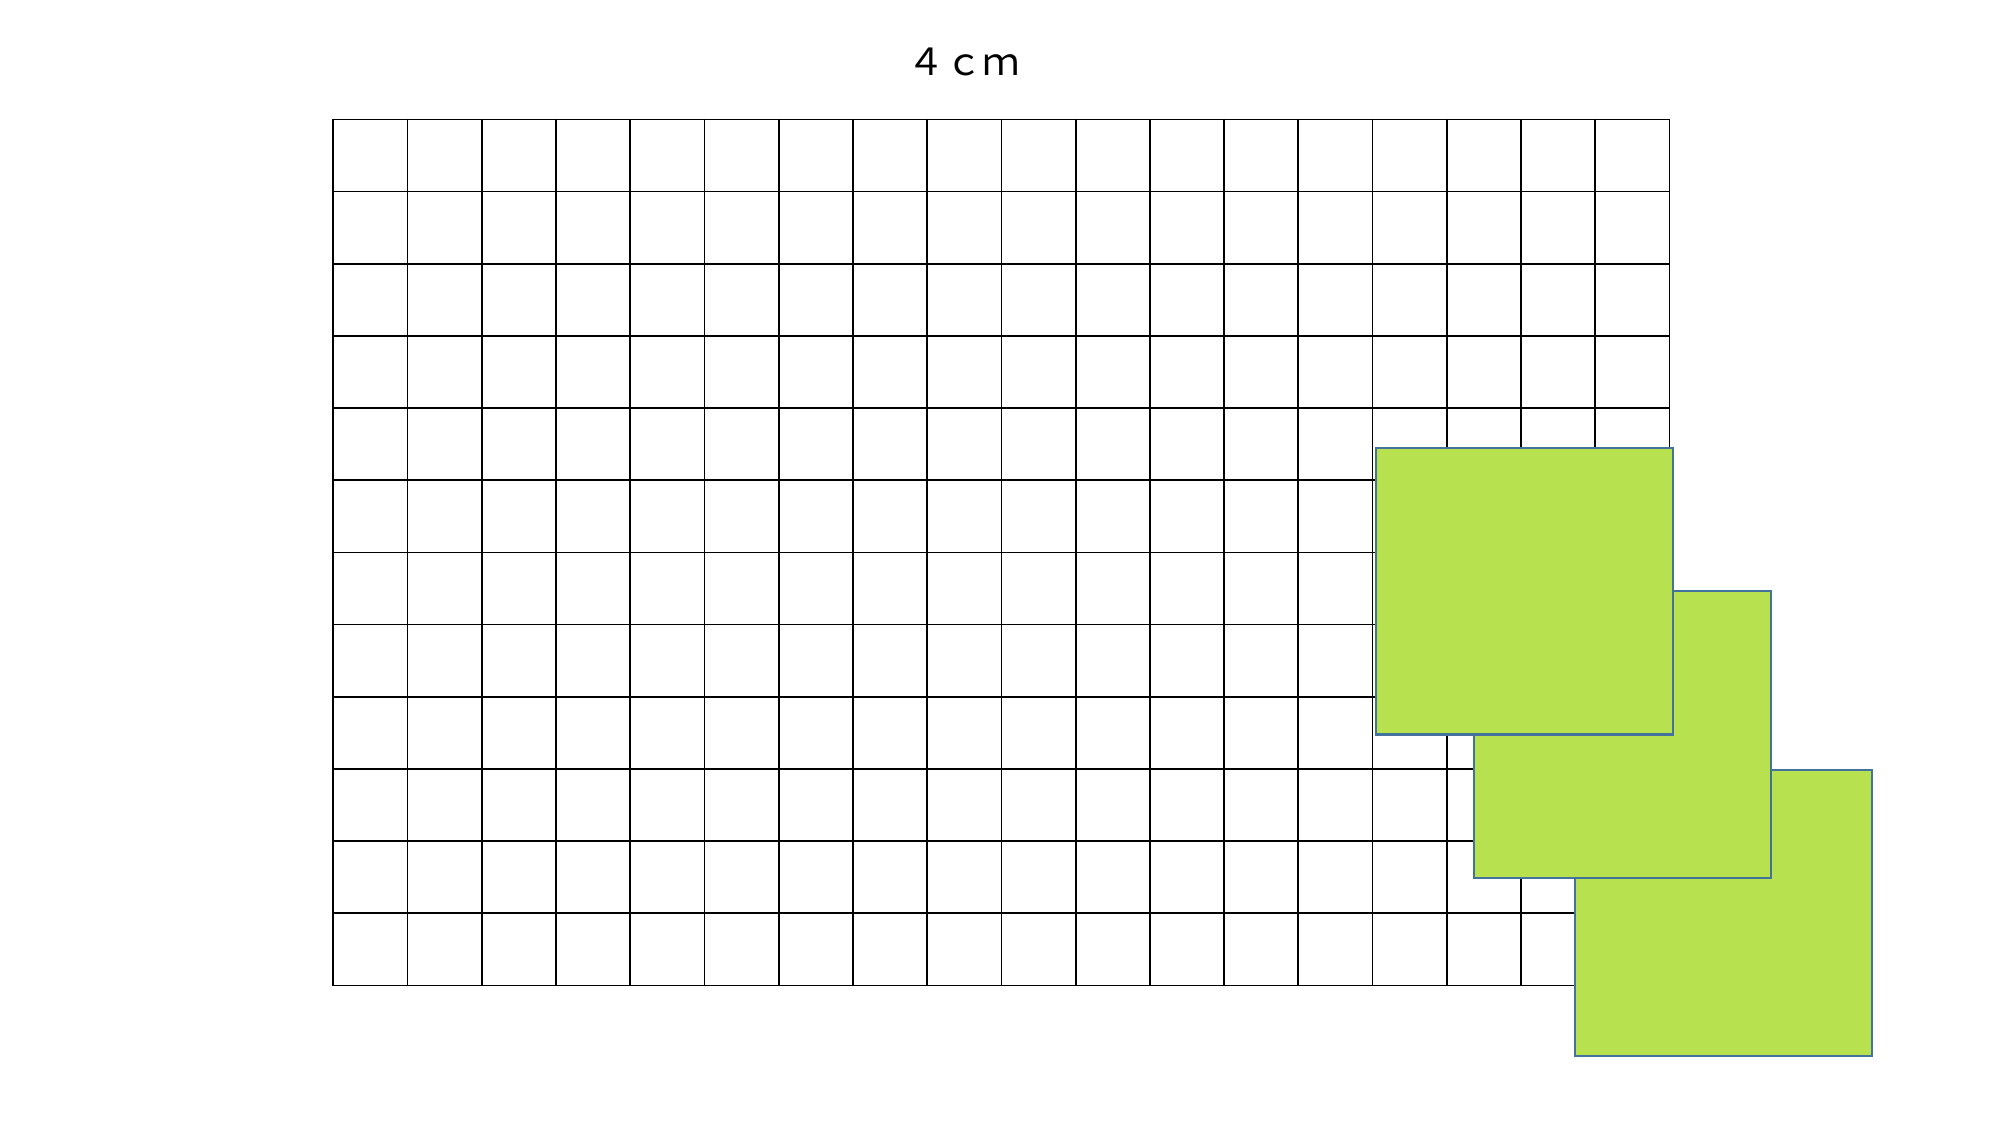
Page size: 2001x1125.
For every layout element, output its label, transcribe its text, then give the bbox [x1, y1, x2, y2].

table_cell [1002, 481, 1075, 552]
table_cell [334, 842, 407, 912]
table_cell [1299, 553, 1372, 624]
table_cell [705, 337, 778, 407]
table_cell [483, 409, 555, 479]
table_cell [1522, 914, 1574, 985]
table_cell [1002, 409, 1075, 479]
table_cell [1225, 192, 1297, 263]
table_cell [334, 914, 407, 985]
table_header [408, 120, 481, 191]
table_cell [408, 553, 481, 624]
table_cell [854, 409, 926, 479]
table_cell [705, 625, 778, 696]
table_cell [780, 553, 852, 624]
table_cell [1002, 265, 1075, 335]
table_cell [1299, 842, 1372, 912]
table_cell [1077, 553, 1149, 624]
table_cell [1151, 481, 1223, 552]
table_cell [1373, 337, 1446, 407]
table_cell [1002, 914, 1075, 985]
table_cell [854, 914, 926, 985]
table_cell [928, 914, 1001, 985]
table_cell [854, 698, 926, 768]
table_cell [1225, 481, 1297, 552]
table_cell [1151, 192, 1223, 263]
table_cell [483, 625, 555, 696]
table_cell [854, 265, 926, 335]
table_cell [1448, 770, 1473, 840]
table_cell [1225, 770, 1297, 840]
text_box [1473, 590, 1772, 879]
table_cell [928, 770, 1001, 840]
table_cell [334, 770, 407, 840]
table_cell [1522, 879, 1574, 912]
table_cell [705, 481, 778, 552]
table_cell [928, 842, 1001, 912]
table_cell [1077, 625, 1149, 696]
table_cell [1299, 481, 1372, 552]
table_cell [705, 409, 778, 479]
table_cell [557, 842, 629, 912]
table_cell [780, 481, 852, 552]
table_header [1077, 120, 1149, 191]
table_cell [928, 337, 1001, 407]
table_cell [928, 481, 1001, 552]
table_cell [1077, 265, 1149, 335]
table_cell [705, 265, 778, 335]
table_cell [854, 192, 926, 263]
table_cell [334, 409, 407, 479]
table_cell [1225, 698, 1297, 768]
table_cell [1225, 265, 1297, 335]
table_header [483, 120, 555, 191]
text_box [1574, 769, 1873, 1057]
table_header [1596, 120, 1669, 191]
table_cell [1522, 337, 1594, 407]
table_cell [780, 409, 852, 479]
table_cell [1448, 736, 1473, 768]
table_cell [334, 265, 407, 335]
table_cell [705, 553, 778, 624]
table_cell [1448, 409, 1520, 447]
table_cell [1373, 409, 1446, 479]
table_cell [631, 265, 704, 335]
table_cell [631, 770, 704, 840]
table_cell [1077, 698, 1149, 768]
table_cell [1373, 842, 1446, 912]
table_cell [1077, 914, 1149, 985]
table_cell [557, 409, 629, 479]
table_header [1448, 120, 1520, 191]
table_cell [1299, 625, 1372, 696]
table_cell [557, 625, 629, 696]
table_cell [334, 698, 407, 768]
table_cell [1002, 698, 1075, 768]
table_cell [483, 770, 555, 840]
table_cell [334, 192, 407, 263]
table_cell [1299, 192, 1372, 263]
table_cell [780, 770, 852, 840]
table_cell [1448, 337, 1520, 407]
table_cell [408, 481, 481, 552]
table_cell [631, 914, 704, 985]
table_cell [1299, 914, 1372, 985]
table_cell [557, 481, 629, 552]
table_cell [1151, 337, 1223, 407]
table_cell [854, 337, 926, 407]
table_cell [631, 481, 704, 552]
table_header [1151, 120, 1223, 191]
table_cell [705, 914, 778, 985]
table_cell [1299, 265, 1372, 335]
table_cell [854, 770, 926, 840]
table_cell [483, 842, 555, 912]
table_cell [1448, 842, 1520, 912]
table_cell [1002, 337, 1075, 407]
table_cell [483, 265, 555, 335]
table_cell [334, 337, 407, 407]
table_cell [408, 409, 481, 479]
table_header [928, 120, 1001, 191]
table_cell [334, 625, 407, 696]
table_cell [557, 698, 629, 768]
table_cell [780, 625, 852, 696]
table_cell [1225, 409, 1297, 479]
table_cell [408, 698, 481, 768]
table_cell [854, 481, 926, 552]
table_cell [483, 192, 555, 263]
table_cell [1002, 192, 1075, 263]
table_cell [334, 481, 407, 552]
table_cell [1596, 337, 1669, 407]
table_cell [705, 192, 778, 263]
table_cell [1151, 553, 1223, 624]
table_cell [780, 842, 852, 912]
table_cell [1448, 192, 1520, 263]
table_header [1002, 120, 1075, 191]
table_cell [631, 337, 704, 407]
table_cell [1373, 192, 1446, 263]
table_cell [1077, 409, 1149, 479]
table_cell [483, 553, 555, 624]
table_cell [1151, 625, 1223, 696]
table_cell [928, 409, 1001, 479]
table_cell [1151, 698, 1223, 768]
table_cell [408, 265, 481, 335]
table_cell [1448, 265, 1520, 335]
table_cell [705, 770, 778, 840]
table_header [780, 120, 852, 191]
table_cell [334, 553, 407, 624]
text_box [1375, 447, 1674, 736]
table_cell [483, 481, 555, 552]
table_cell [854, 625, 926, 696]
table_cell [1077, 337, 1149, 407]
table_header [631, 120, 704, 191]
table_cell [1299, 770, 1372, 840]
table_header [854, 120, 926, 191]
table_cell [408, 337, 481, 407]
table_cell [1373, 914, 1446, 985]
table_cell [854, 553, 926, 624]
table_cell [1299, 409, 1372, 479]
table_cell [1151, 770, 1223, 840]
table_cell [1596, 265, 1669, 335]
table_cell [1596, 192, 1669, 263]
table_cell [780, 192, 852, 263]
table_cell [631, 553, 704, 624]
table_cell [780, 914, 852, 985]
table_cell [780, 265, 852, 335]
table_header [1225, 120, 1297, 191]
table_cell [631, 409, 704, 479]
table_cell [557, 553, 629, 624]
text_box ４ｃｍ [892, 30, 1061, 91]
table_header [1299, 120, 1372, 191]
table_cell [1373, 698, 1446, 768]
table_cell [1225, 625, 1297, 696]
table_cell [1225, 337, 1297, 407]
table_cell [631, 842, 704, 912]
table_header [557, 120, 629, 191]
table_cell [928, 192, 1001, 263]
table_cell [631, 192, 704, 263]
table_cell [557, 265, 629, 335]
table_cell [1225, 553, 1297, 624]
table_cell [1448, 914, 1520, 985]
table_cell [1002, 625, 1075, 696]
table_cell [780, 698, 852, 768]
table_cell [928, 553, 1001, 624]
table_cell [1373, 770, 1446, 840]
table_cell [631, 698, 704, 768]
table_cell [483, 337, 555, 407]
table_cell [483, 698, 555, 768]
table_cell [928, 265, 1001, 335]
table_cell [705, 842, 778, 912]
table_header [1522, 120, 1594, 191]
table_cell [1299, 698, 1372, 768]
table_cell [1151, 265, 1223, 335]
table_cell [1077, 481, 1149, 552]
table_cell [408, 625, 481, 696]
table_cell [408, 914, 481, 985]
table_cell [631, 625, 704, 696]
table_header [334, 120, 407, 191]
table_cell [1002, 770, 1075, 840]
table_cell [557, 770, 629, 840]
table_cell [1002, 553, 1075, 624]
table_header [705, 120, 778, 191]
table_cell [1522, 265, 1594, 335]
table_cell [1522, 409, 1594, 447]
table_cell [1225, 842, 1297, 912]
table_cell [408, 842, 481, 912]
table_cell [705, 698, 778, 768]
table_cell [1077, 192, 1149, 263]
table_cell [928, 698, 1001, 768]
table_cell [1077, 842, 1149, 912]
table_cell [1151, 842, 1223, 912]
table_cell [1522, 192, 1594, 263]
table_cell [1225, 914, 1297, 985]
table_cell [780, 337, 852, 407]
table_cell [1299, 337, 1372, 407]
table_cell [1373, 265, 1446, 335]
table_cell [408, 192, 481, 263]
table_cell [928, 625, 1001, 696]
table_cell [1151, 914, 1223, 985]
table_cell [1151, 409, 1223, 479]
table_cell [1077, 770, 1149, 840]
table_cell [854, 842, 926, 912]
table_cell [1596, 409, 1669, 447]
table_cell [408, 770, 481, 840]
table_cell [483, 914, 555, 985]
table_cell [557, 192, 629, 263]
table_cell [557, 914, 629, 985]
table_header [1373, 120, 1446, 191]
table_cell [557, 337, 629, 407]
table_cell [1002, 842, 1075, 912]
